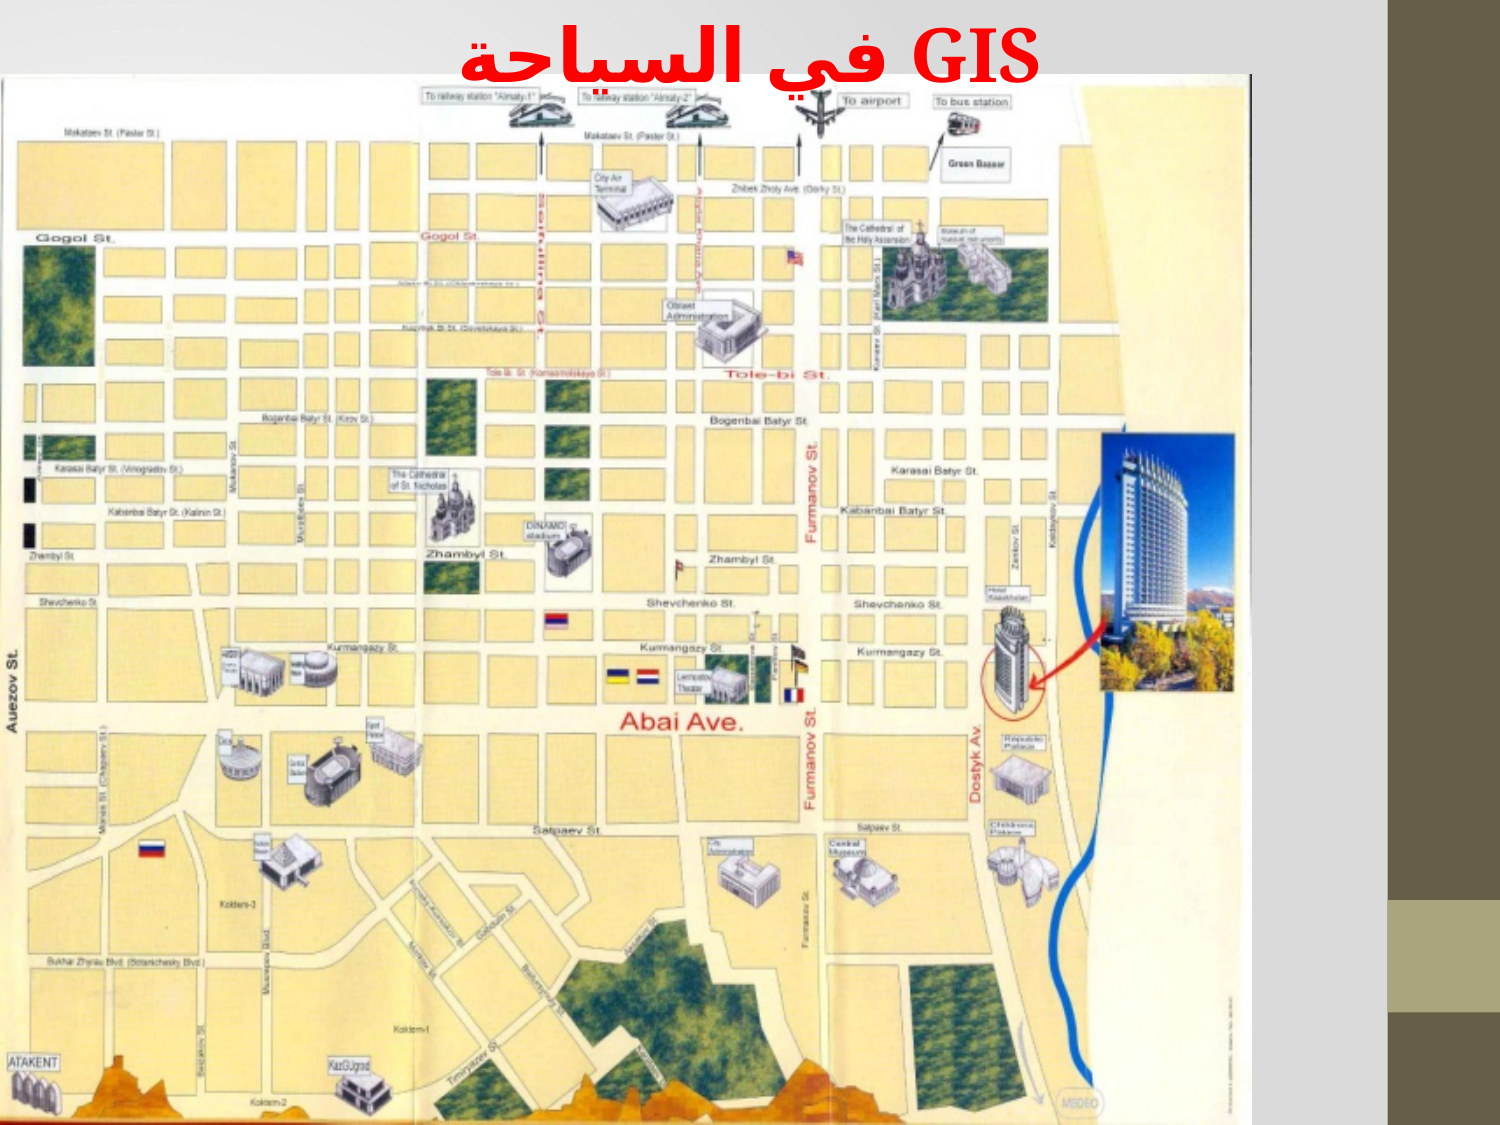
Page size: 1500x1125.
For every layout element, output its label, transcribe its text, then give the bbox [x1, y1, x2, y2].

text_box [1263, 362, 1425, 1013]
text_box GIS في السياحة [0, 0, 1500, 121]
picture [0, 74, 1253, 1125]
